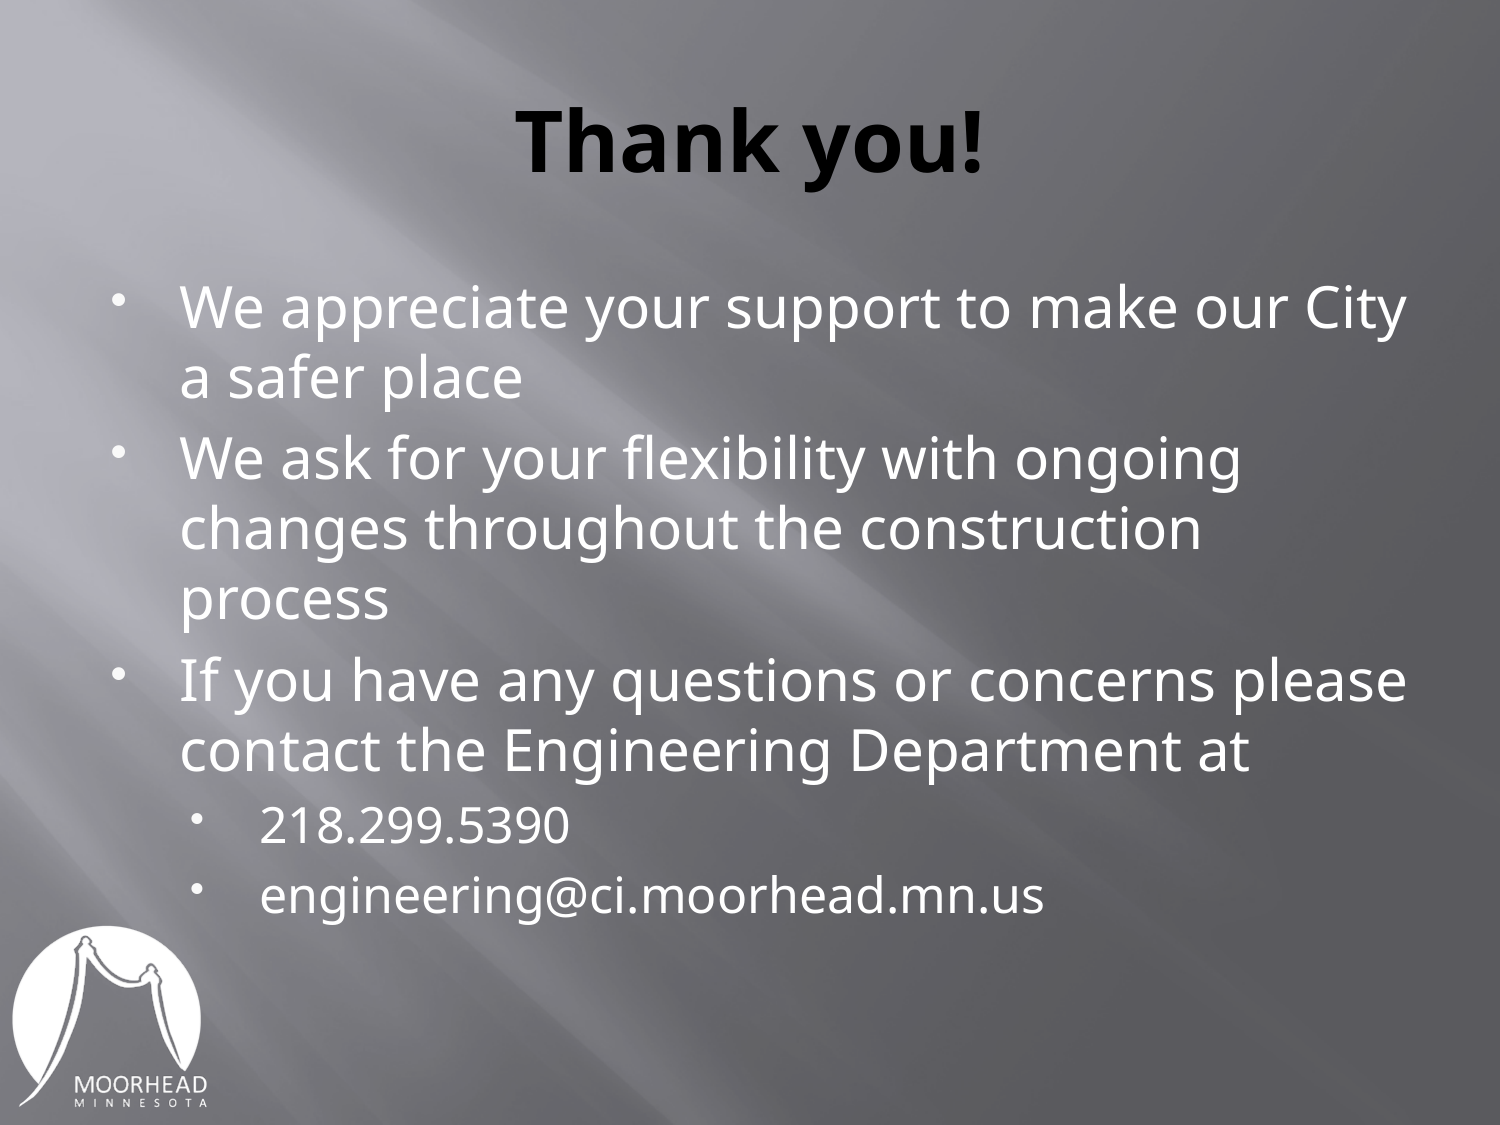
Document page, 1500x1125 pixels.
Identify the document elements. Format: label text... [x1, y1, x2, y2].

list We appreciate your support to make our City a safer place We ask for your flexibility with ongoing changes throughout the construction process If you have any questions or concerns please contact the Engineering Department at 218.299.5390 engineering@ci.moorhead.mn.us [75, 262, 1425, 1035]
picture [9, 922, 211, 1112]
title Thank you! [75, 45, 1425, 233]
